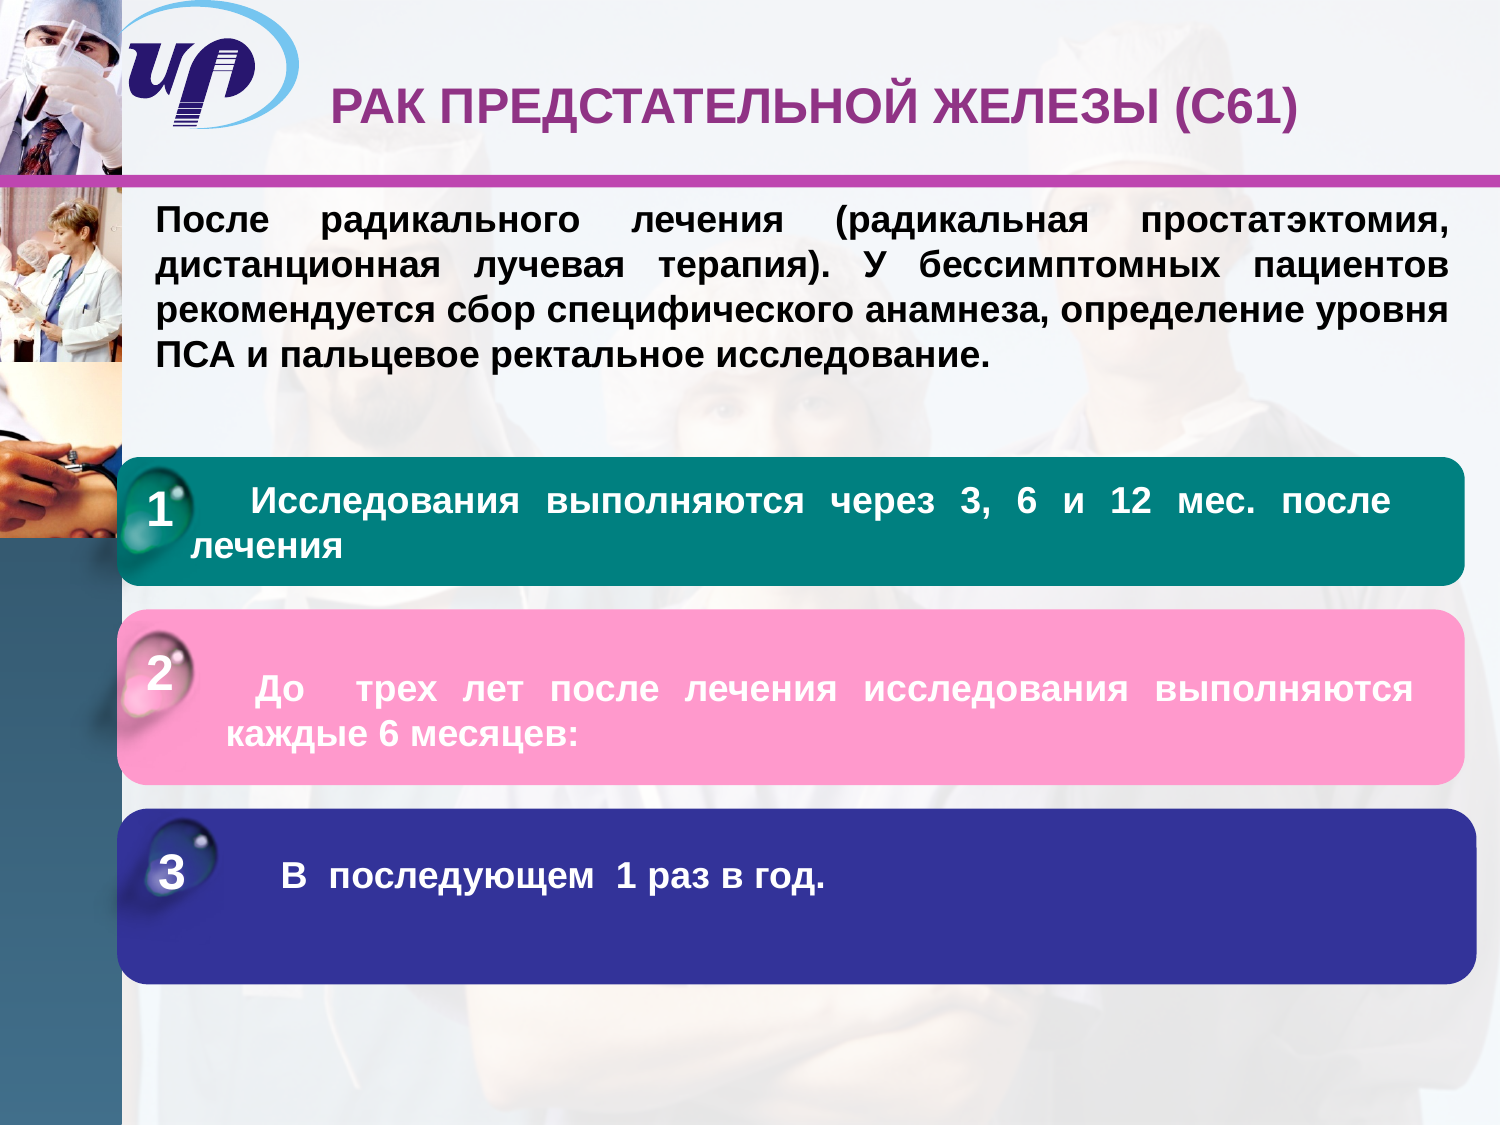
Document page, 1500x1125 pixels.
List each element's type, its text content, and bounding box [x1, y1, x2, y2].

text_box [116, 808, 1477, 985]
picture [0, 0, 1500, 174]
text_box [116, 609, 1465, 786]
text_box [201, 456, 1465, 587]
picture [0, 188, 1500, 1125]
title РАК ПРЕДСТАТЕЛЬНОЙ ЖЕЛЕЗЫ (С61) [163, 34, 1467, 173]
text_box После радикального лечения (радикальная простатэктомия, дистанционная лучевая терапия). У бессимптомных пациентов рекомендуется сбор специфического анамнеза, определение уровня ПСА и пальцевое ректальное исследование. [140, 187, 1465, 383]
picture [70, 620, 201, 778]
